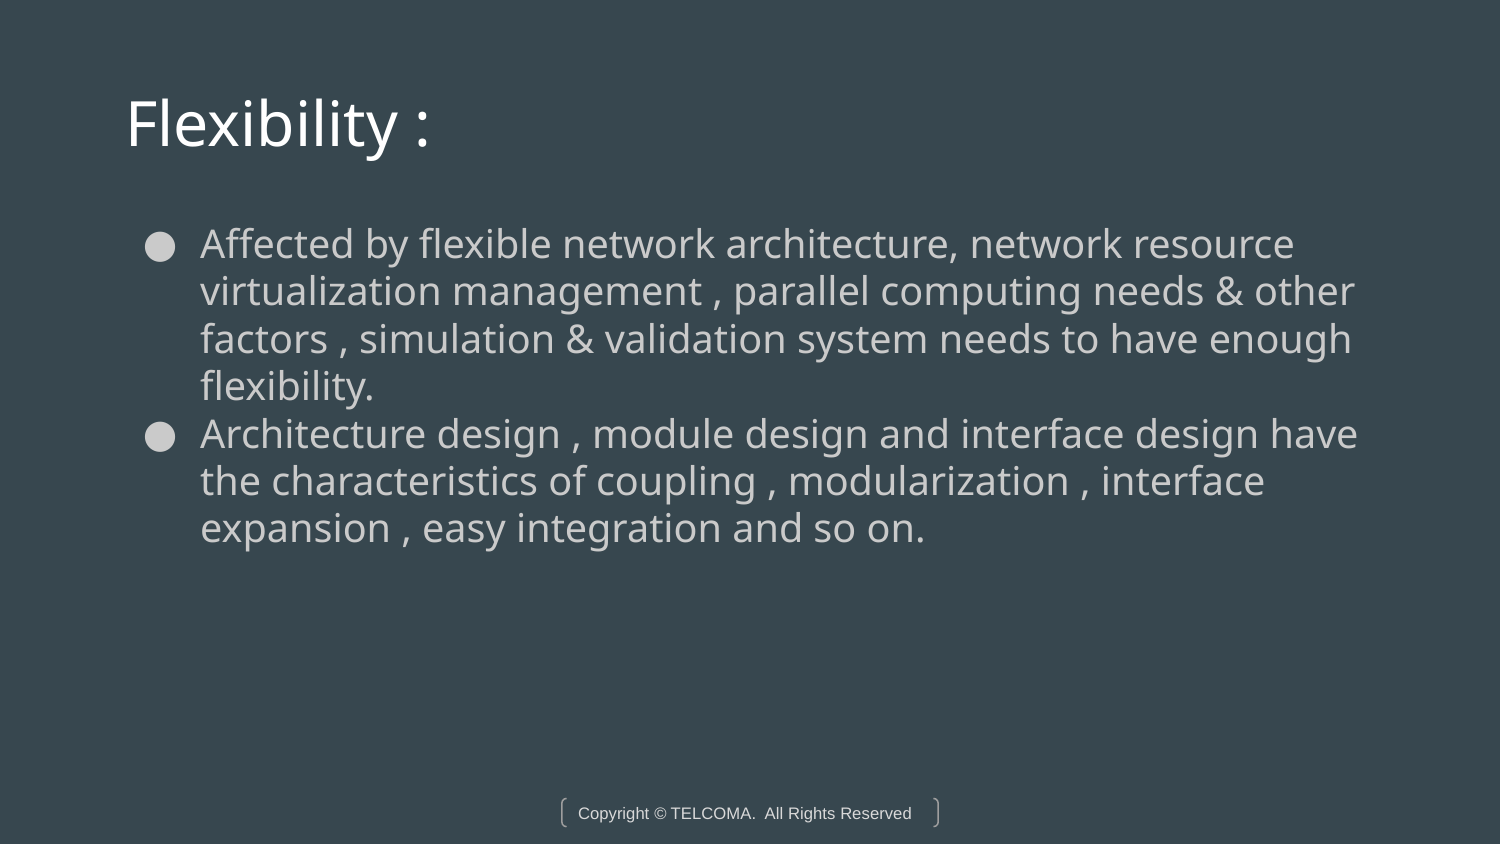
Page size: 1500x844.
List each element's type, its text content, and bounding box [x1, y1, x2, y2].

subtitle Affected by flexible network architecture, network resource virtualization management , parallel computing needs & other factors , simulation & validation system needs to have enough flexibility. Architecture design , module design and interface design have the characteristics of coupling , modularization , interface expansion , easy integration and so on. [110, 203, 1390, 790]
title Flexibility : [110, 65, 1390, 175]
